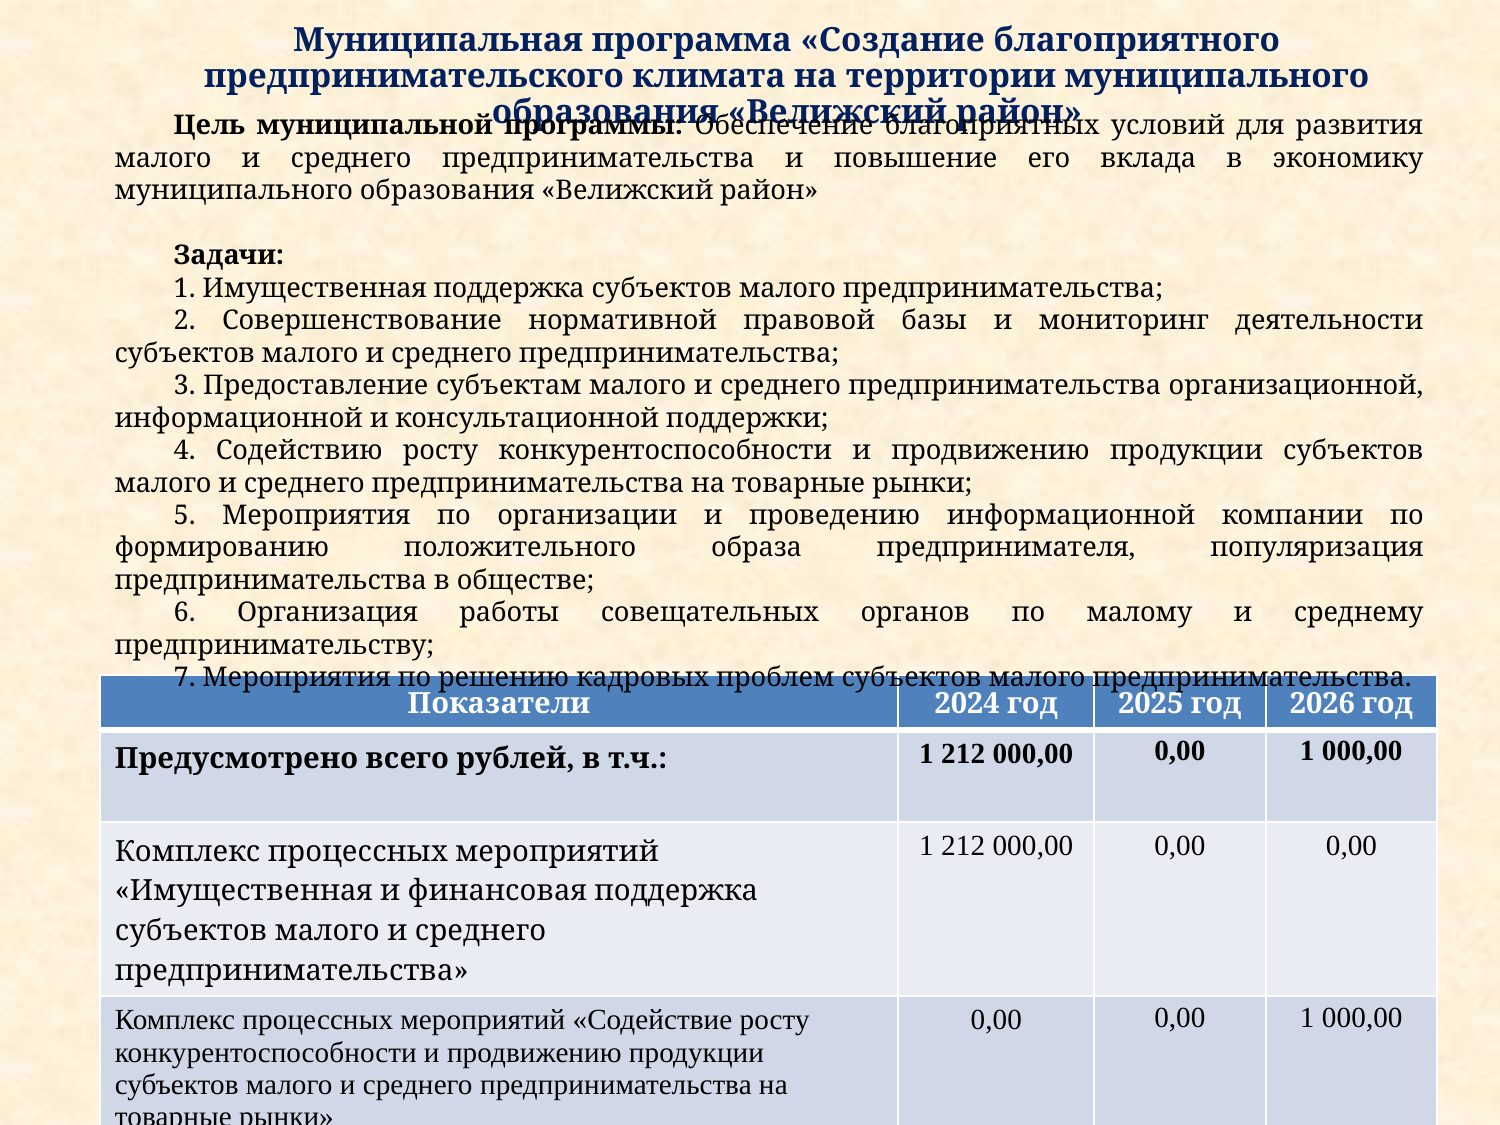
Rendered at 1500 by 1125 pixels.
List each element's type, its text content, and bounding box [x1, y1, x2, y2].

table_cell 0,00 [1095, 997, 1265, 1125]
table_cell 1 000,00 [1267, 997, 1436, 1125]
table_header 2024 год [899, 676, 1093, 727]
text_box Муниципальная программа «Создание благоприятного предпринимательского климата на территории муниципального образования «Велижский район» [174, 20, 1400, 134]
table_cell 0,00 [899, 997, 1093, 1125]
table_cell 1 212 000,00 [899, 823, 1093, 995]
table_cell Предусмотрено всего рублей, в т.ч.: [101, 733, 897, 821]
table_cell 0,00 [1095, 733, 1265, 821]
table_cell 1 212 000,00 [899, 733, 1093, 821]
table_cell Комплекс процессных мероприятий «Содействие росту конкурентоспособности и продвижению продукции субъектов малого и среднего предпринимательства на товарные рынки» [101, 997, 897, 1125]
table_cell Комплекс процессных мероприятий «Имущественная и финансовая поддержка субъектов малого и среднего предпринимательства» [101, 823, 897, 995]
table_cell 1 000,00 [1267, 733, 1436, 821]
table_header Показатели [101, 676, 897, 727]
table_cell 0,00 [1267, 823, 1436, 995]
table_header 2026 год [1267, 676, 1436, 727]
picture [0, 0, 1500, 1125]
table_cell 0,00 [1095, 823, 1265, 995]
table_header 2025 год [1095, 676, 1265, 727]
text_box Цель муниципальной программы: Обеспечение благоприятных условий для развития малого и среднего предпринимательства и повышение его вклада в экономику муниципального образования «Велижский район» Задачи: 1. Имущественная поддержка субъектов малого предпринимательства; 2. Совершенствование нормативной правовой базы и мониторинг деятельности субъектов малого и среднего предпринимательства; 3. Предоставление субъектам малого и среднего предпринимательства организационной, информационной и консультационной поддержки; 4. Содействию росту конкурентоспособности и продвижению продукции субъектов малого и среднего предпринимательства на товарные рынки; 5. Мероприятия по организации и проведению информационной компании по формированию положительного образа предпринимателя, популяризация предпринимательства в обществе; 6. Организация работы совещательных органов по малому и среднему предпринимательству; 7. Мероприятия по решению кадровых проблем субъектов малого предпринимательства. [98, 135, 1439, 664]
